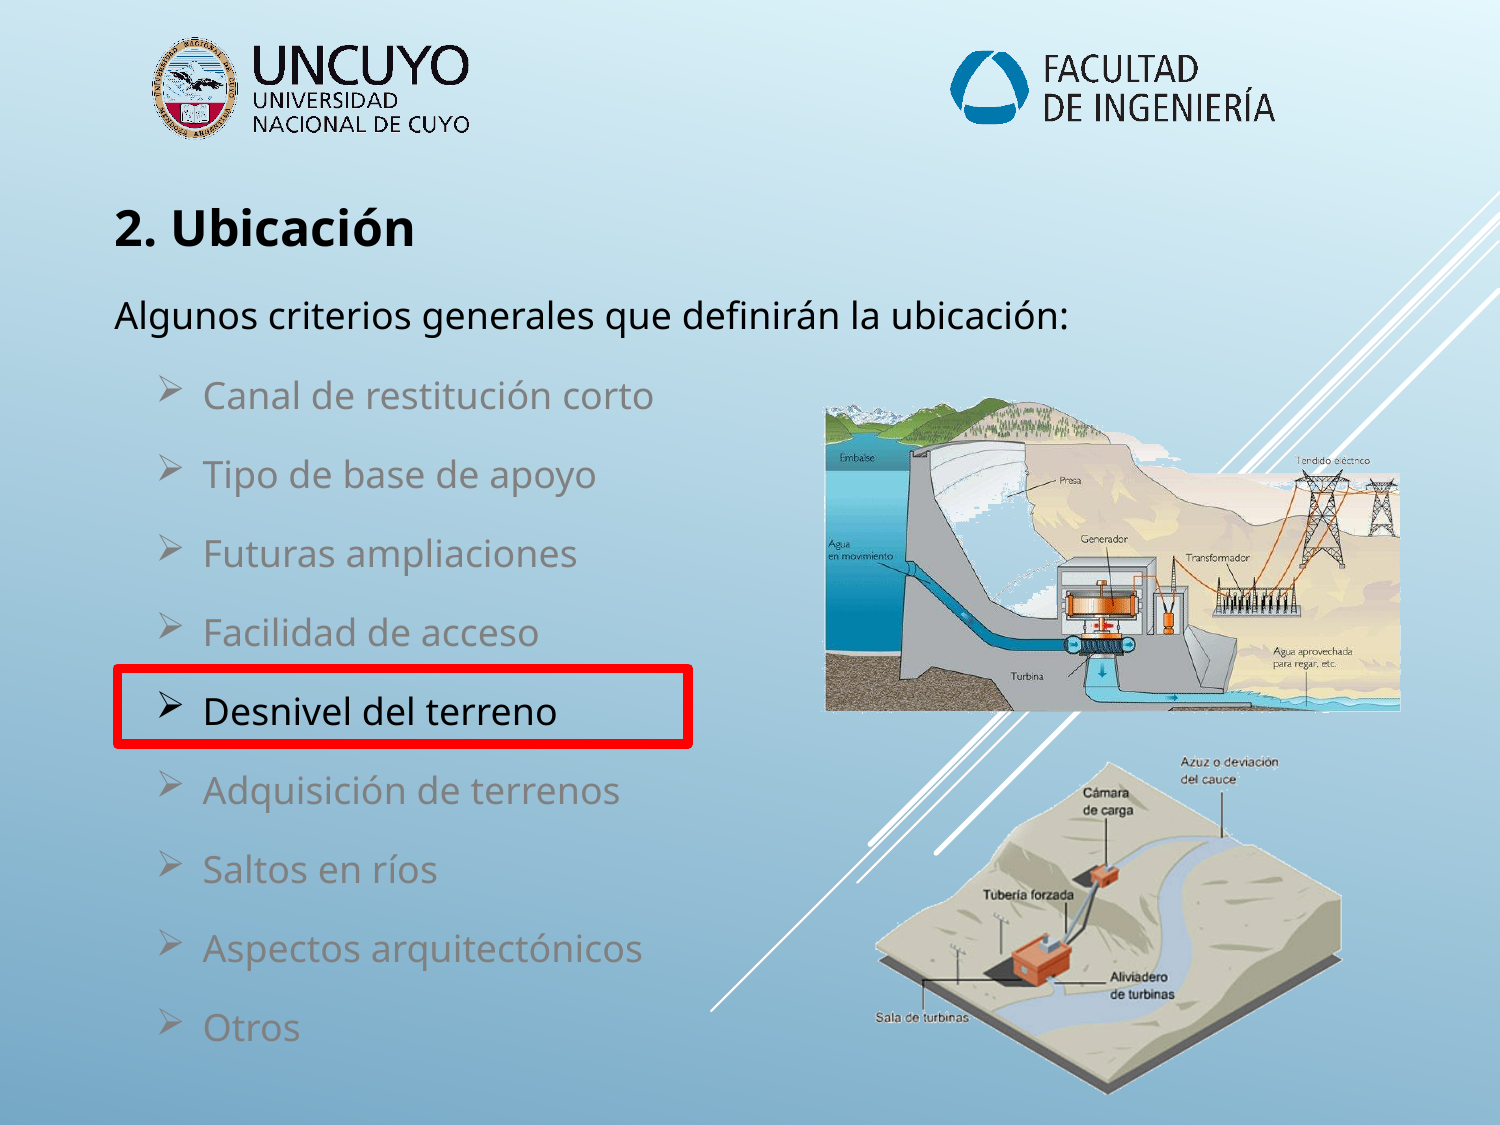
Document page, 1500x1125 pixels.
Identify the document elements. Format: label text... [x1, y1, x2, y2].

picture [808, 366, 1417, 724]
text_box Algunos criterios generales que definirán la ubicación: Canal de restitución corto Tipo de base de apoyo Futuras ampliaciones Facilidad de acceso Desnivel del terreno Adquisición de terrenos Saltos en ríos Aspectos arquitectónicos Otros [99, 276, 1412, 1057]
text_box [116, 667, 689, 745]
picture [145, 31, 475, 144]
picture [856, 743, 1369, 1107]
picture [945, 42, 1280, 134]
title 2. Ubicación [99, 176, 1412, 276]
